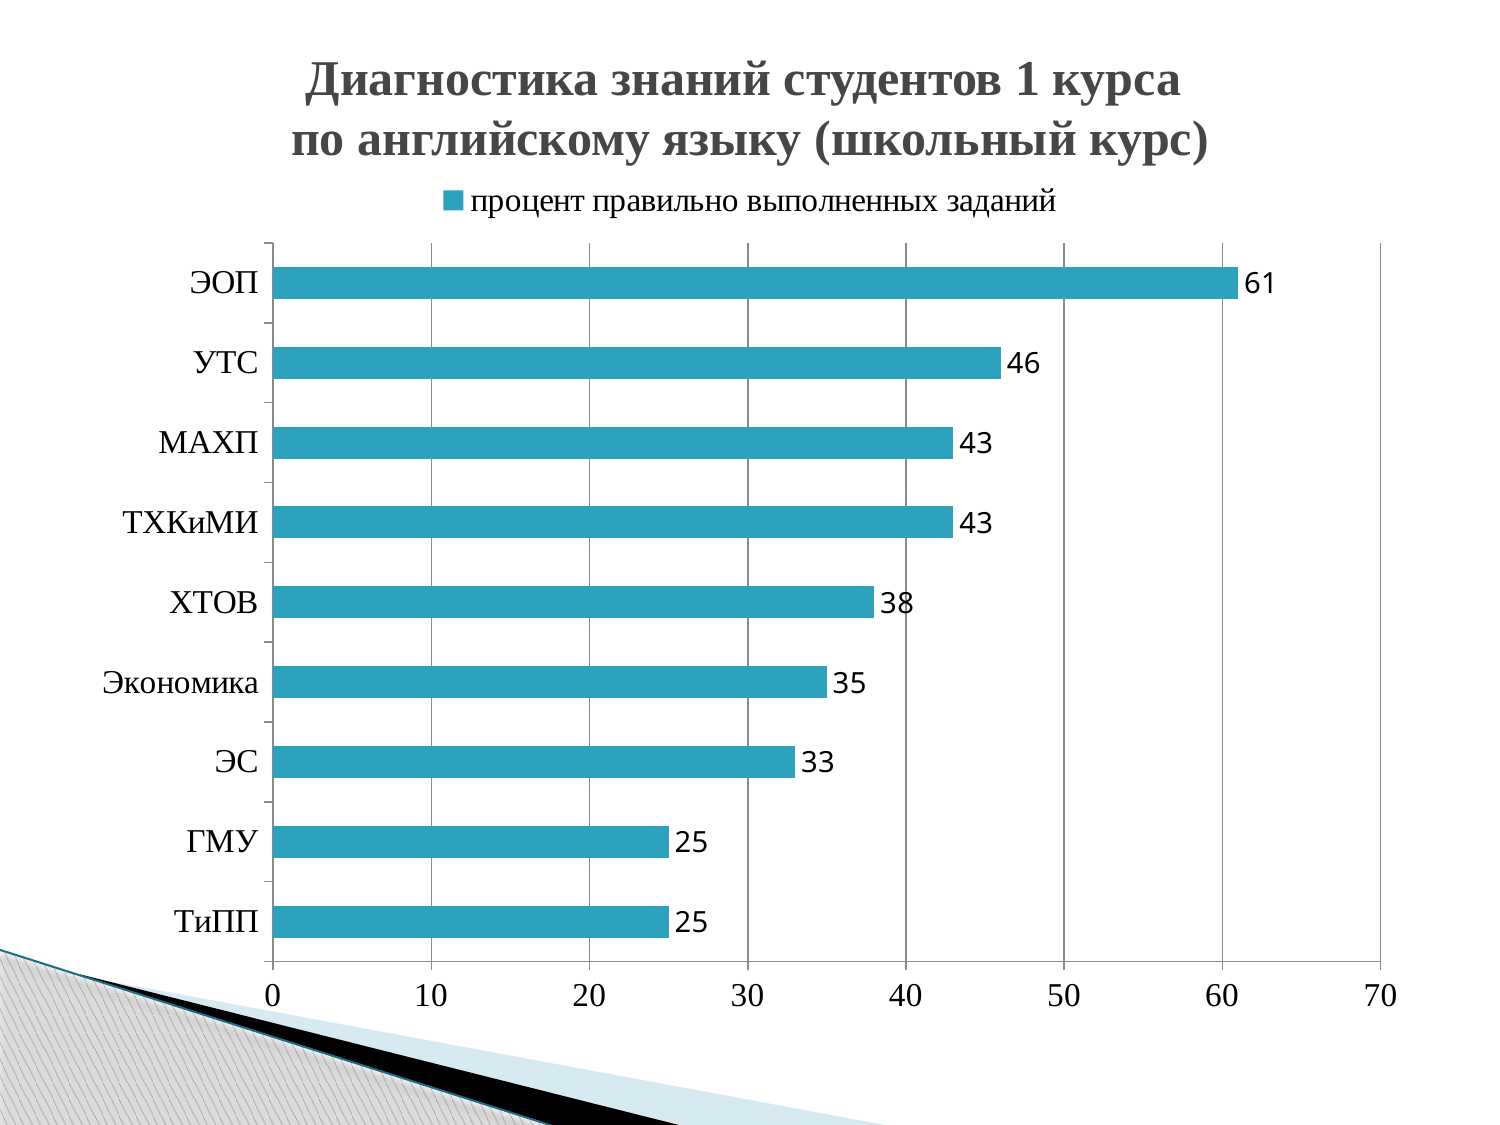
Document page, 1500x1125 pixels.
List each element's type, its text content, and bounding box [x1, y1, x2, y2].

chart [74, 163, 1426, 1032]
title Диагностика знаний студентов 1 курса по английскому языку (школьный курс) [75, 23, 1425, 163]
